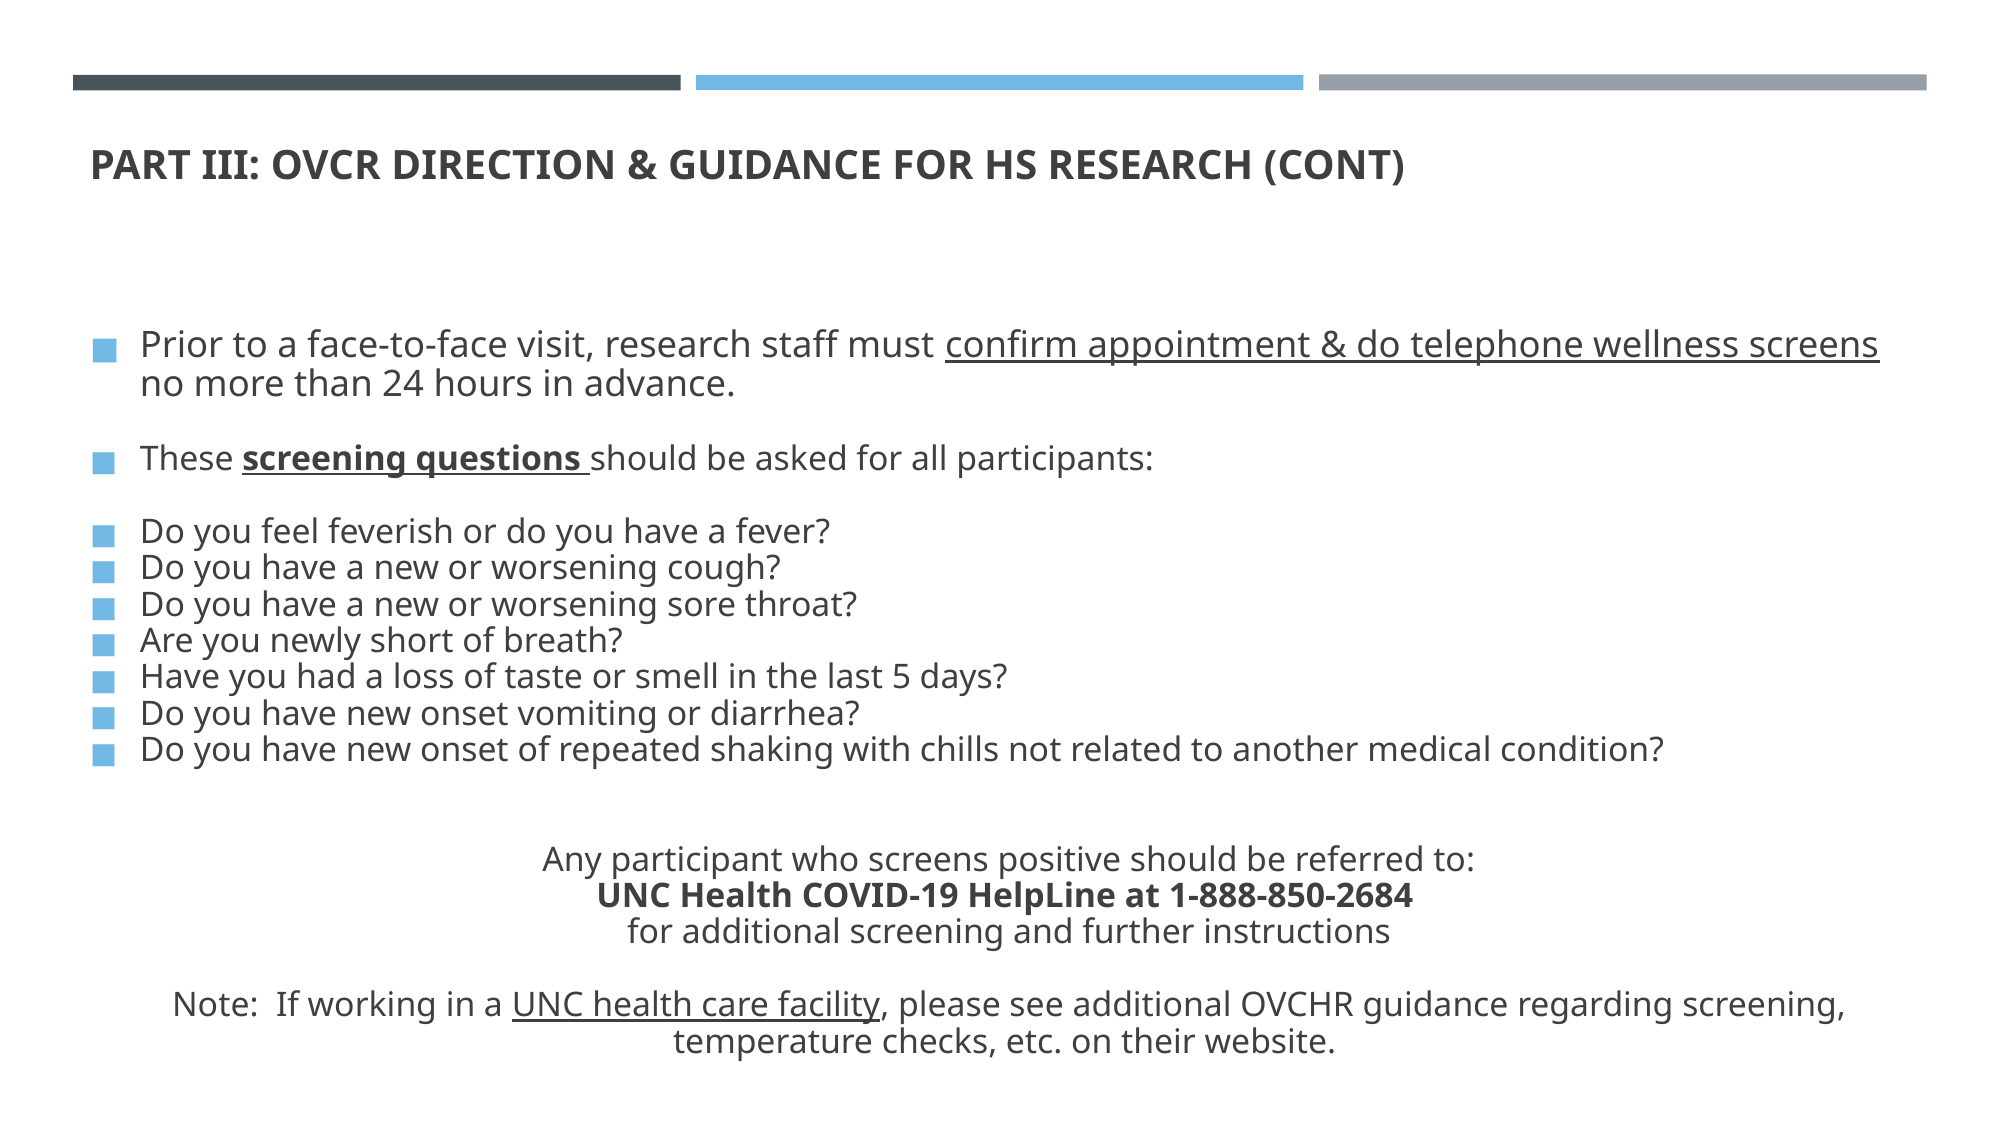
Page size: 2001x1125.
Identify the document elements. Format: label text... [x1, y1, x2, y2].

title PART III: OVCR DIRECTION & GUIDANCE FOR HS RESEARCH (CONT) [74, 33, 1884, 196]
list Prior to a face-to-face visit, research staff must confirm appointment & do telephone wellness screens no more than 24 hours in advance. These screening questions should be asked for all participants: Do you feel feverish or do you have a fever? Do you have a new or worsening cough? Do you have a new or worsening sore throat? Are you newly short of breath? Have you had a loss of taste or smell in the last 5 days? Do you have new onset vomiting or diarrhea? Do you have new onset of repeated shaking with chills not related to another medical condition? Any participant who screens positive should be referred to: UNC Health COVID-19 HelpLine at 1-888-850-2684 for additional screening and further instructions Note: If working in a UNC health care facility, please see additional OVCHR guidance regarding screening, temperature checks, etc. on their website. [74, 244, 1944, 1081]
